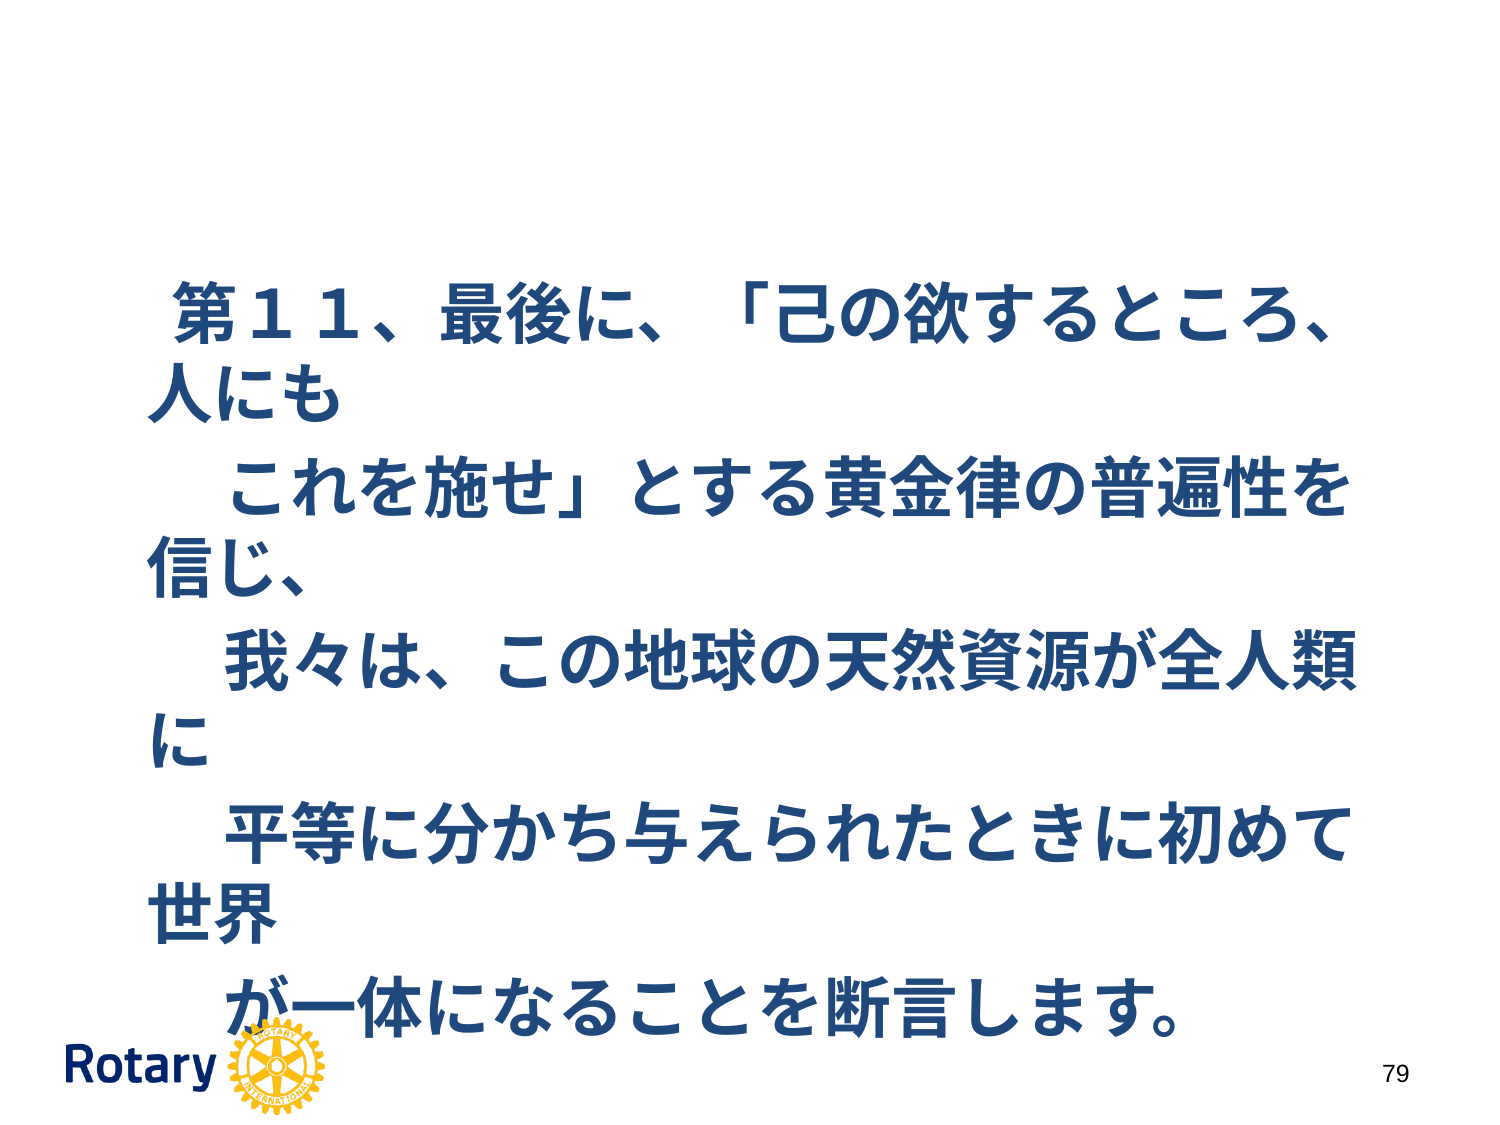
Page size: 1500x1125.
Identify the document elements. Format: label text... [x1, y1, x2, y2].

list 第１１、最後に、「己の欲するところ、人にも これを施せ」とする黄金律の普遍性を信じ、 我々は、この地球の天然資源が全人類に 平等に分かち与えられたときに初めて世界 が一体になることを断言します。 [75, 78, 1425, 1005]
slide_number 79 [1074, 1042, 1425, 1103]
picture [65, 1017, 326, 1115]
